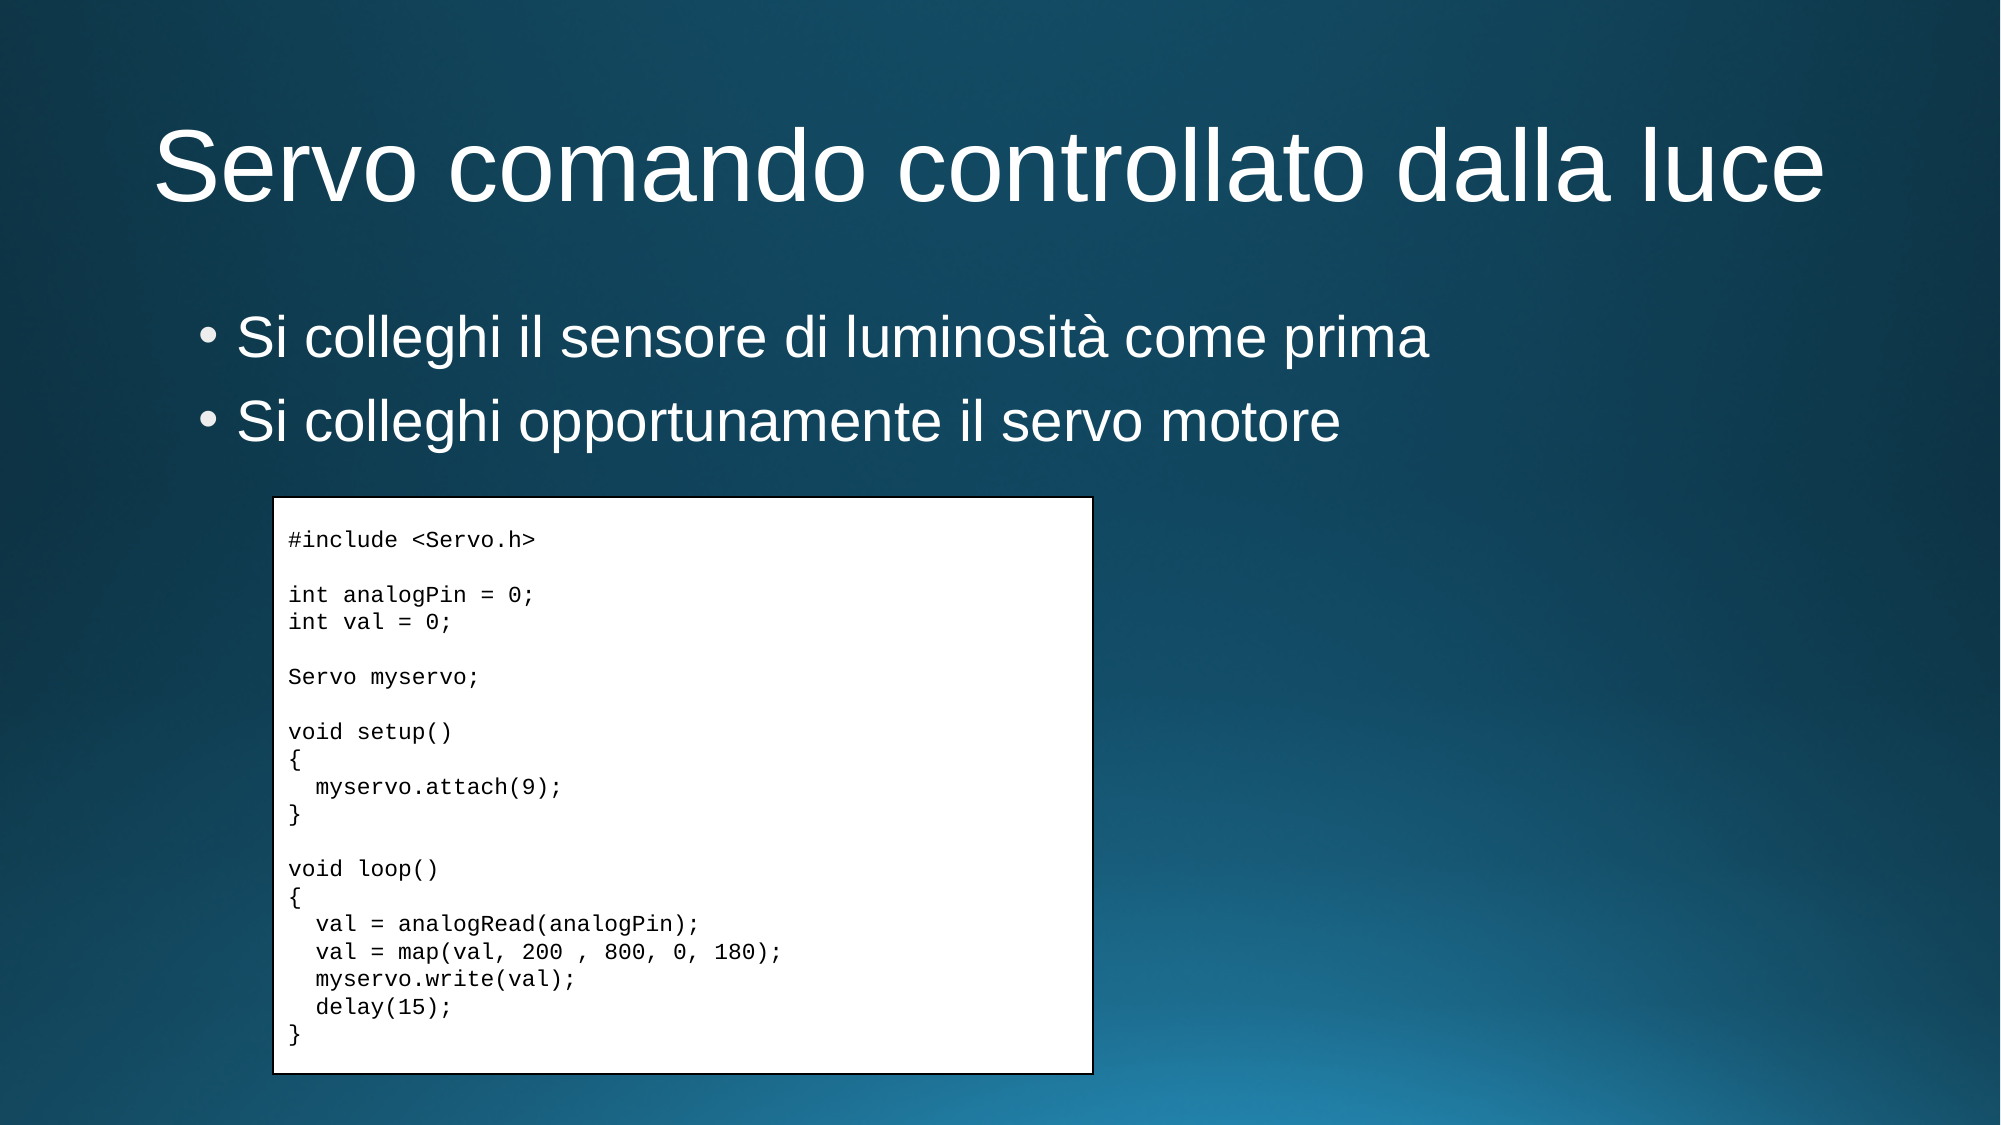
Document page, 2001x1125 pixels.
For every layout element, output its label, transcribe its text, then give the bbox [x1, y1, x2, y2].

picture [0, 0, 2001, 1125]
title Servo comando controllato dalla luce [137, 59, 1863, 278]
list Si colleghi il sensore di luminosità come prima Si colleghi opportunamente il servo motore [183, 299, 1863, 1014]
text_box #include <Servo.h> int analogPin = 0; int val = 0; Servo myservo; void setup() { myservo.attach(9); } void loop() { val = analogRead(analogPin); val = map(val, 200 , 800, 0, 180); myservo.write(val); delay(15); } [272, 496, 1094, 1075]
